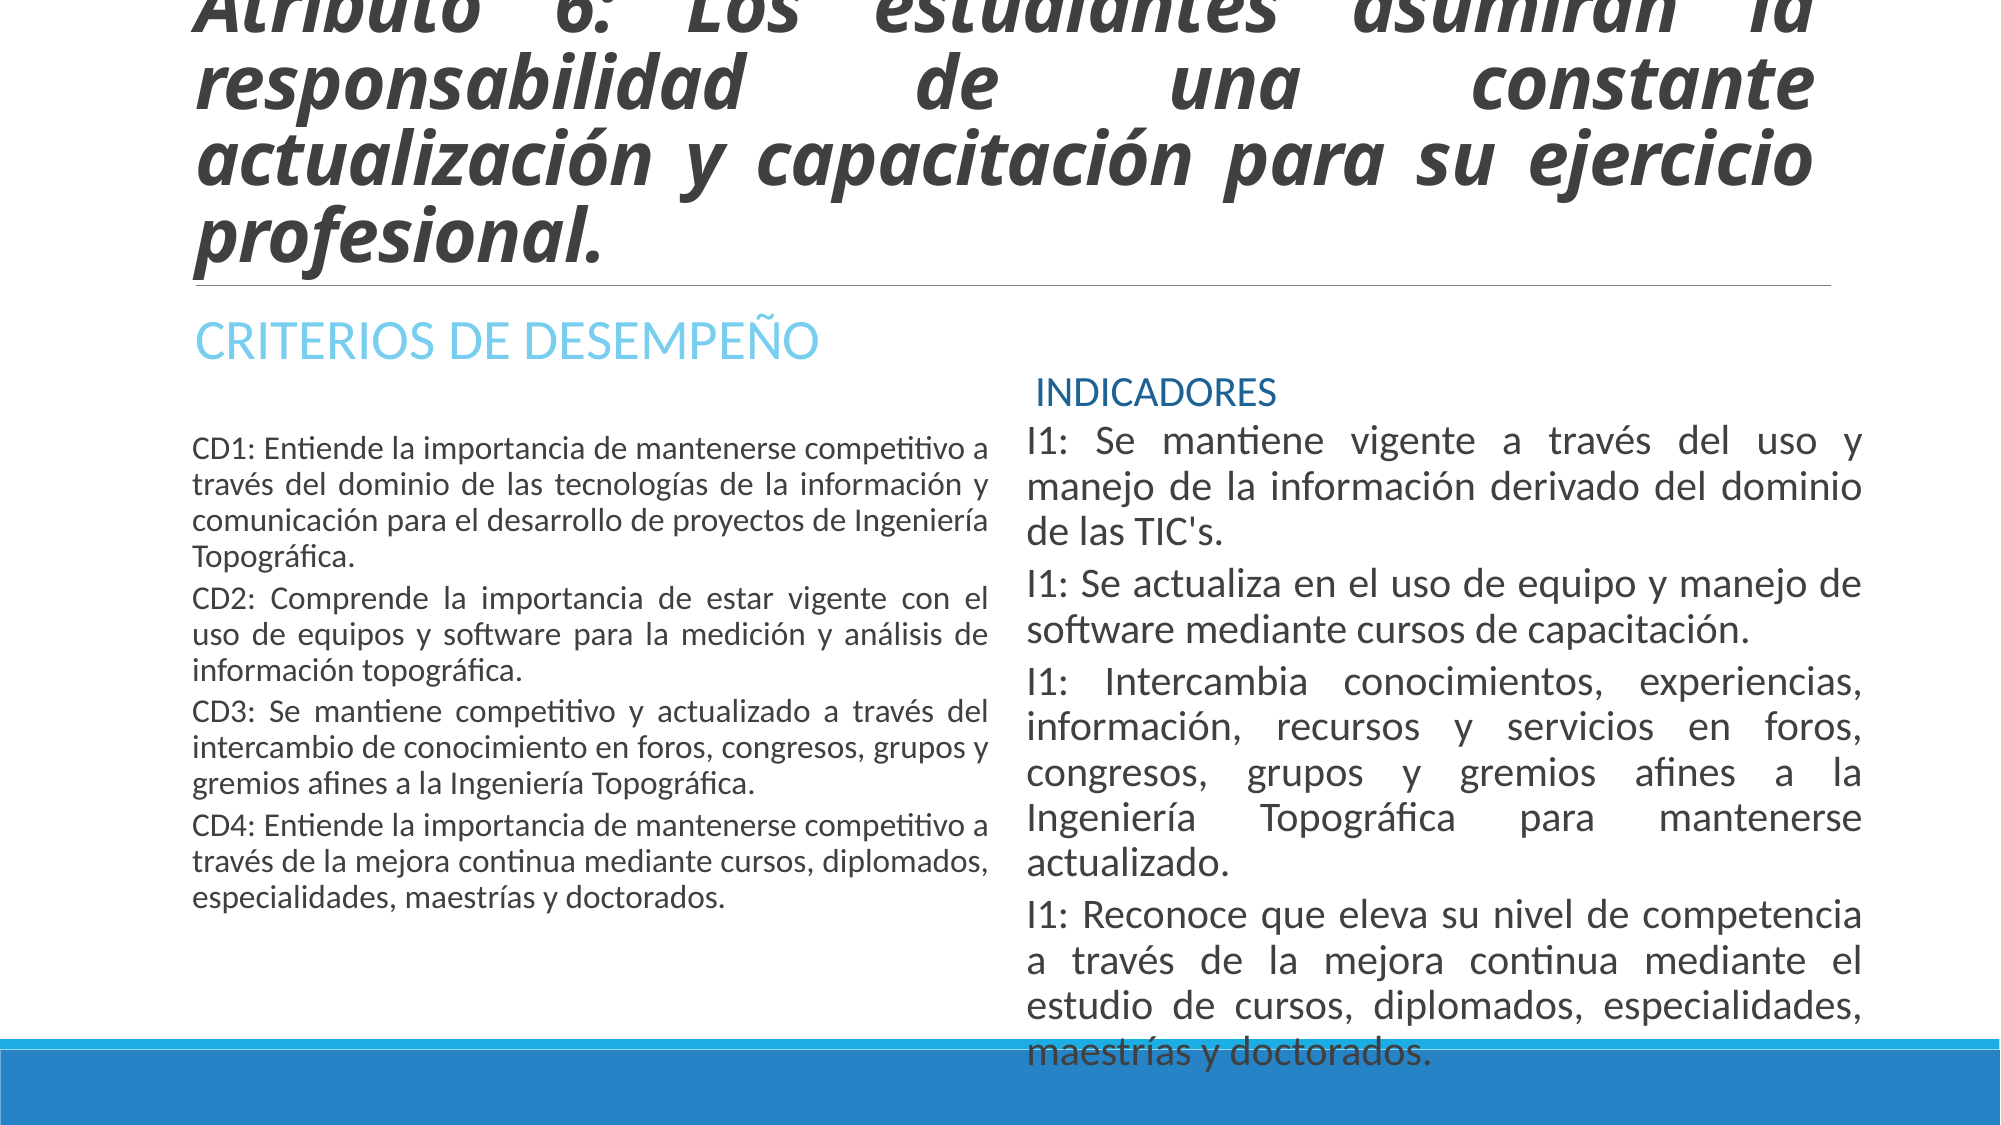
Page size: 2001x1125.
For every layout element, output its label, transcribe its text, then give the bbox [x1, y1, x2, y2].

list I1: Se mantiene vigente a través del uso y manejo de la información derivado del dominio de las TIC's. I1: Se actualiza en el uso de equipo y manejo de software mediante cursos de capacitación. I1: Intercambia conocimientos, experiencias, información, recursos y servicios en foros, congresos, grupos y gremios afines a la Ingeniería Topográfica para mantenerse actualizado. I1: Reconoce que eleva su nivel de competencia a través de la mejora continua mediante el estudio de cursos, diplomados, especialidades, maestrías y doctorados. [1012, 410, 1863, 1091]
list Criterios de Desempeño [180, 302, 990, 423]
title Atributo 6: Los estudiantes asumirán la responsabilidad de una constante actualización y capacitación para su ejercicio profesional. [180, 47, 1830, 285]
list CD1: Entiende la importancia de mantenerse competitivo a través del dominio de las tecnologías de la información y comunicación para el desarrollo de proyectos de Ingeniería Topográfica. CD2: Comprende la importancia de estar vigente con el uso de equipos y software para la medición y análisis de información topográfica. CD3: Se mantiene competitivo y actualizado a través del intercambio de conocimiento en foros, congresos, grupos y gremios afines a la Ingeniería Topográfica. CD4: Entiende la importancia de mantenerse competitivo a través de la mejora continua mediante cursos, diplomados, especialidades, maestrías y doctorados. [180, 423, 990, 963]
list Indicadores [1020, 302, 1830, 410]
